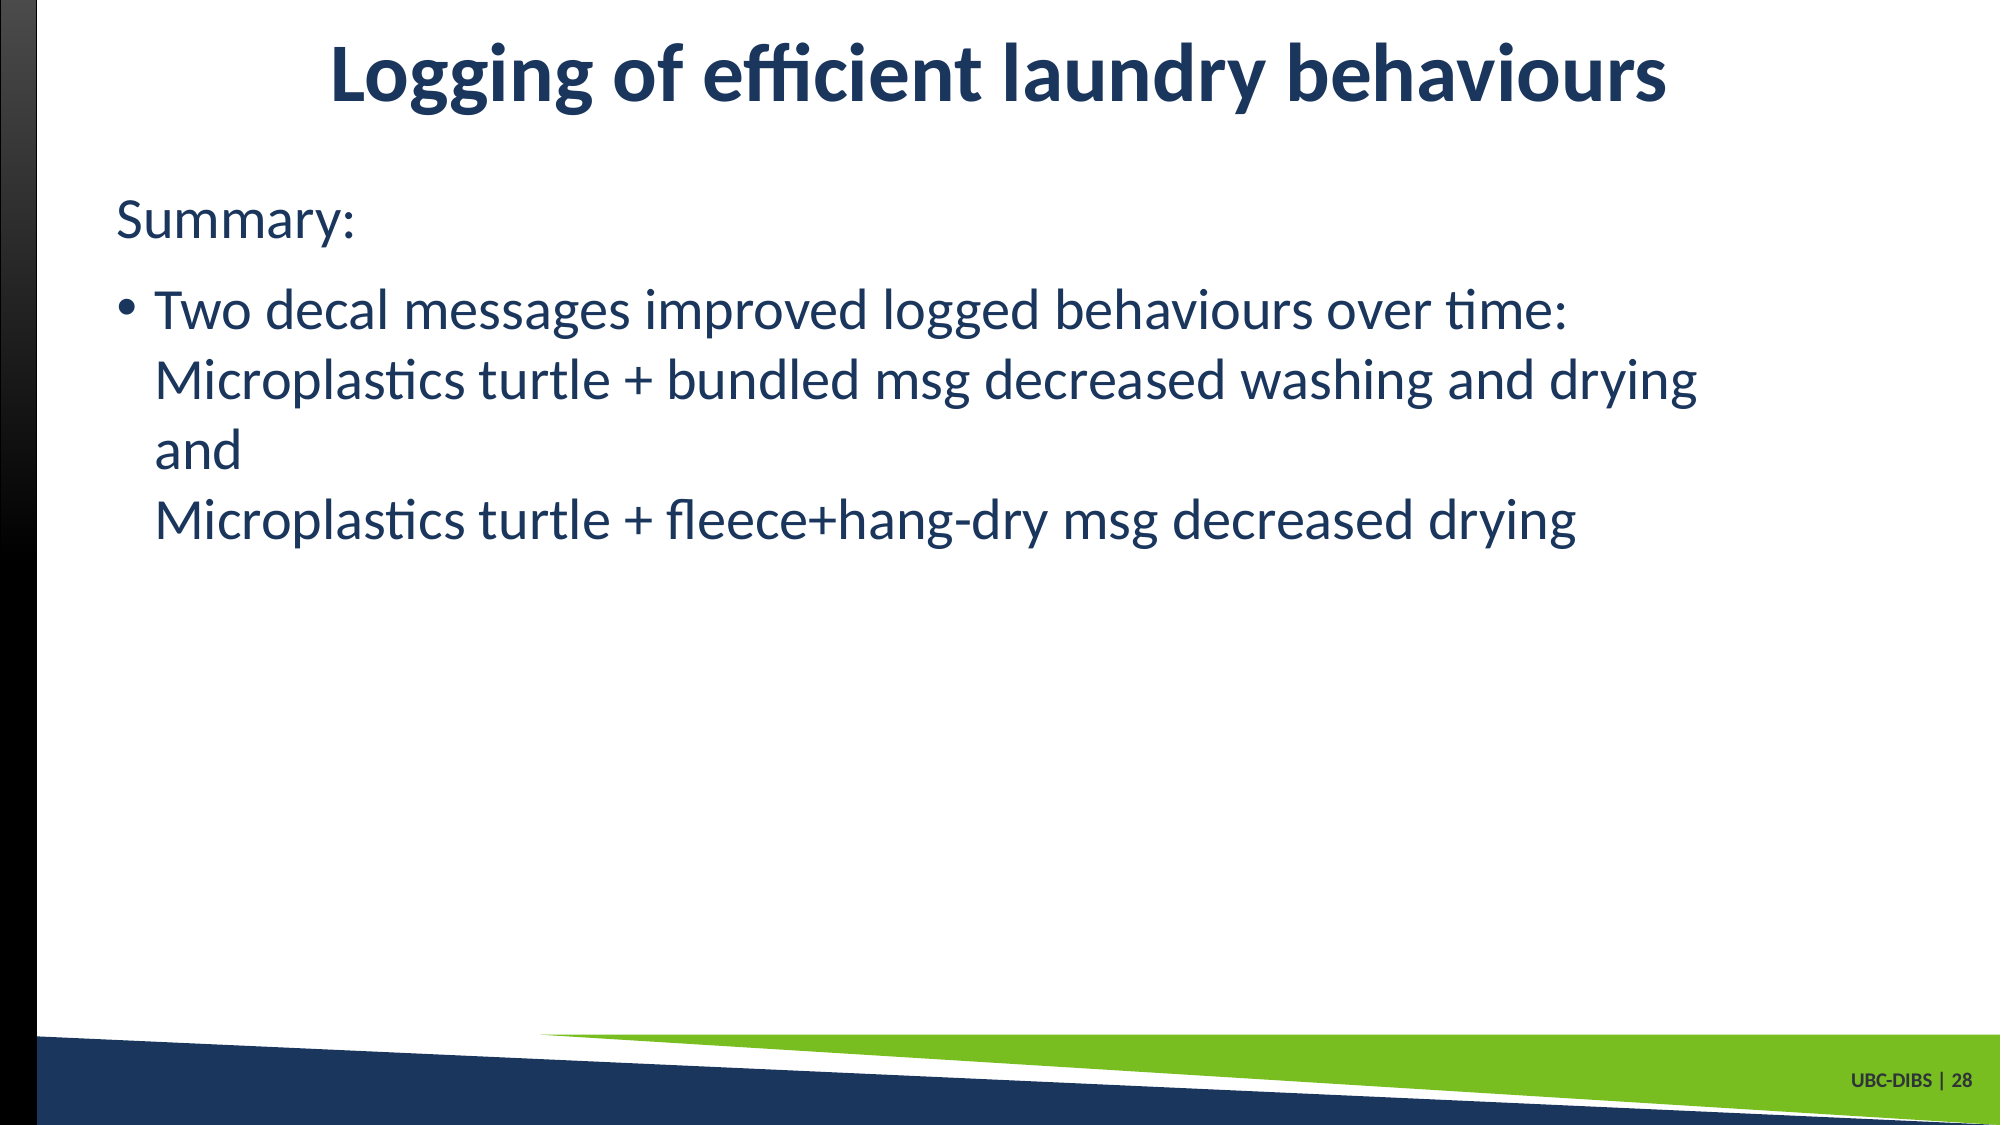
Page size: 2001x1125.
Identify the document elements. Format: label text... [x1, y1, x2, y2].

title Logging of efficient laundry behaviours [37, 0, 2000, 149]
text_box [0, 0, 37, 1125]
text_box Summary: Two decal messages improved logged behaviours over time: Microplastics turtle + bundled msg decreased washing and drying and Microplastics turtle + fleece+hang-dry msg decreased drying [101, 173, 1900, 1014]
